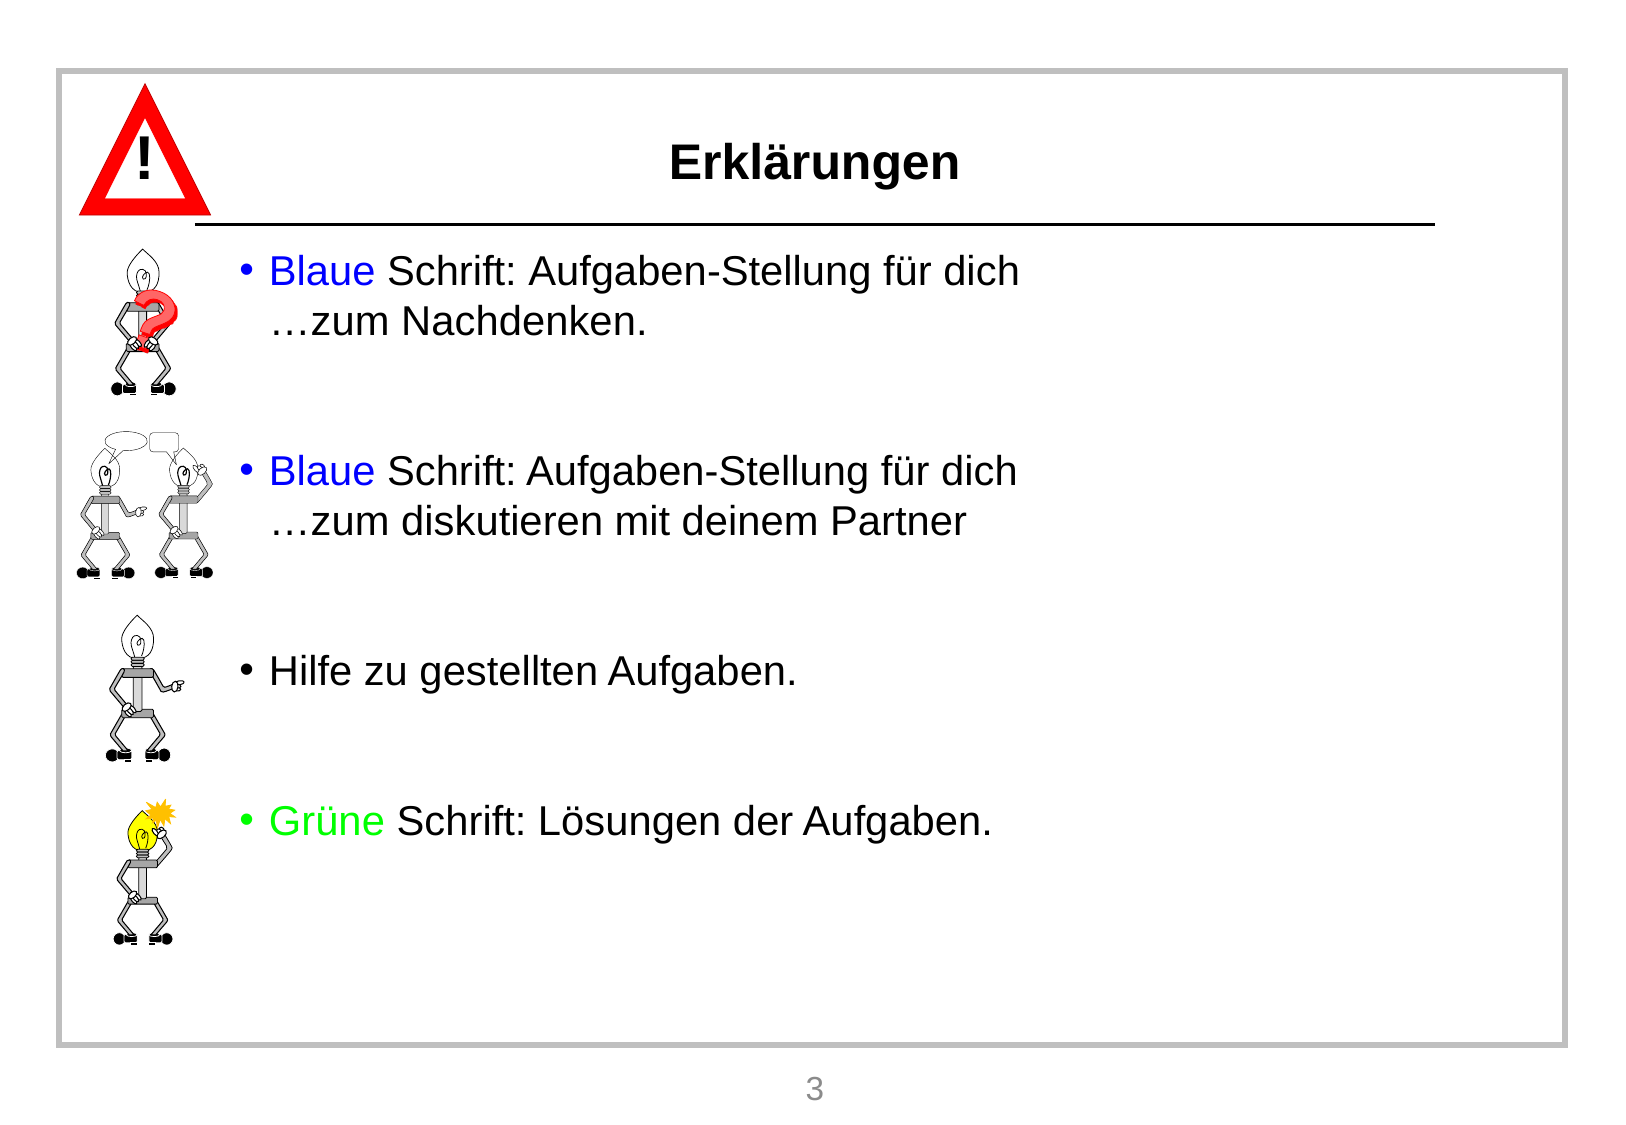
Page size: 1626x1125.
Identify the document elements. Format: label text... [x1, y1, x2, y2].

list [104, 613, 185, 762]
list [112, 797, 177, 945]
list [104, 247, 186, 396]
list Blaue Schrift: Aufgaben-Stellung für dich …zum Nachdenken. Blaue Schrift: Aufgaben-Stellung für dich …zum diskutieren mit deinem Partner Hilfe zu gestellten Aufgaben. Grüne Schrift: Lösungen der Aufgaben. [224, 236, 1406, 945]
title Erklärungen [224, 100, 1406, 219]
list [76, 430, 213, 579]
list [78, 82, 212, 231]
slide_number 3 [631, 1057, 998, 1117]
